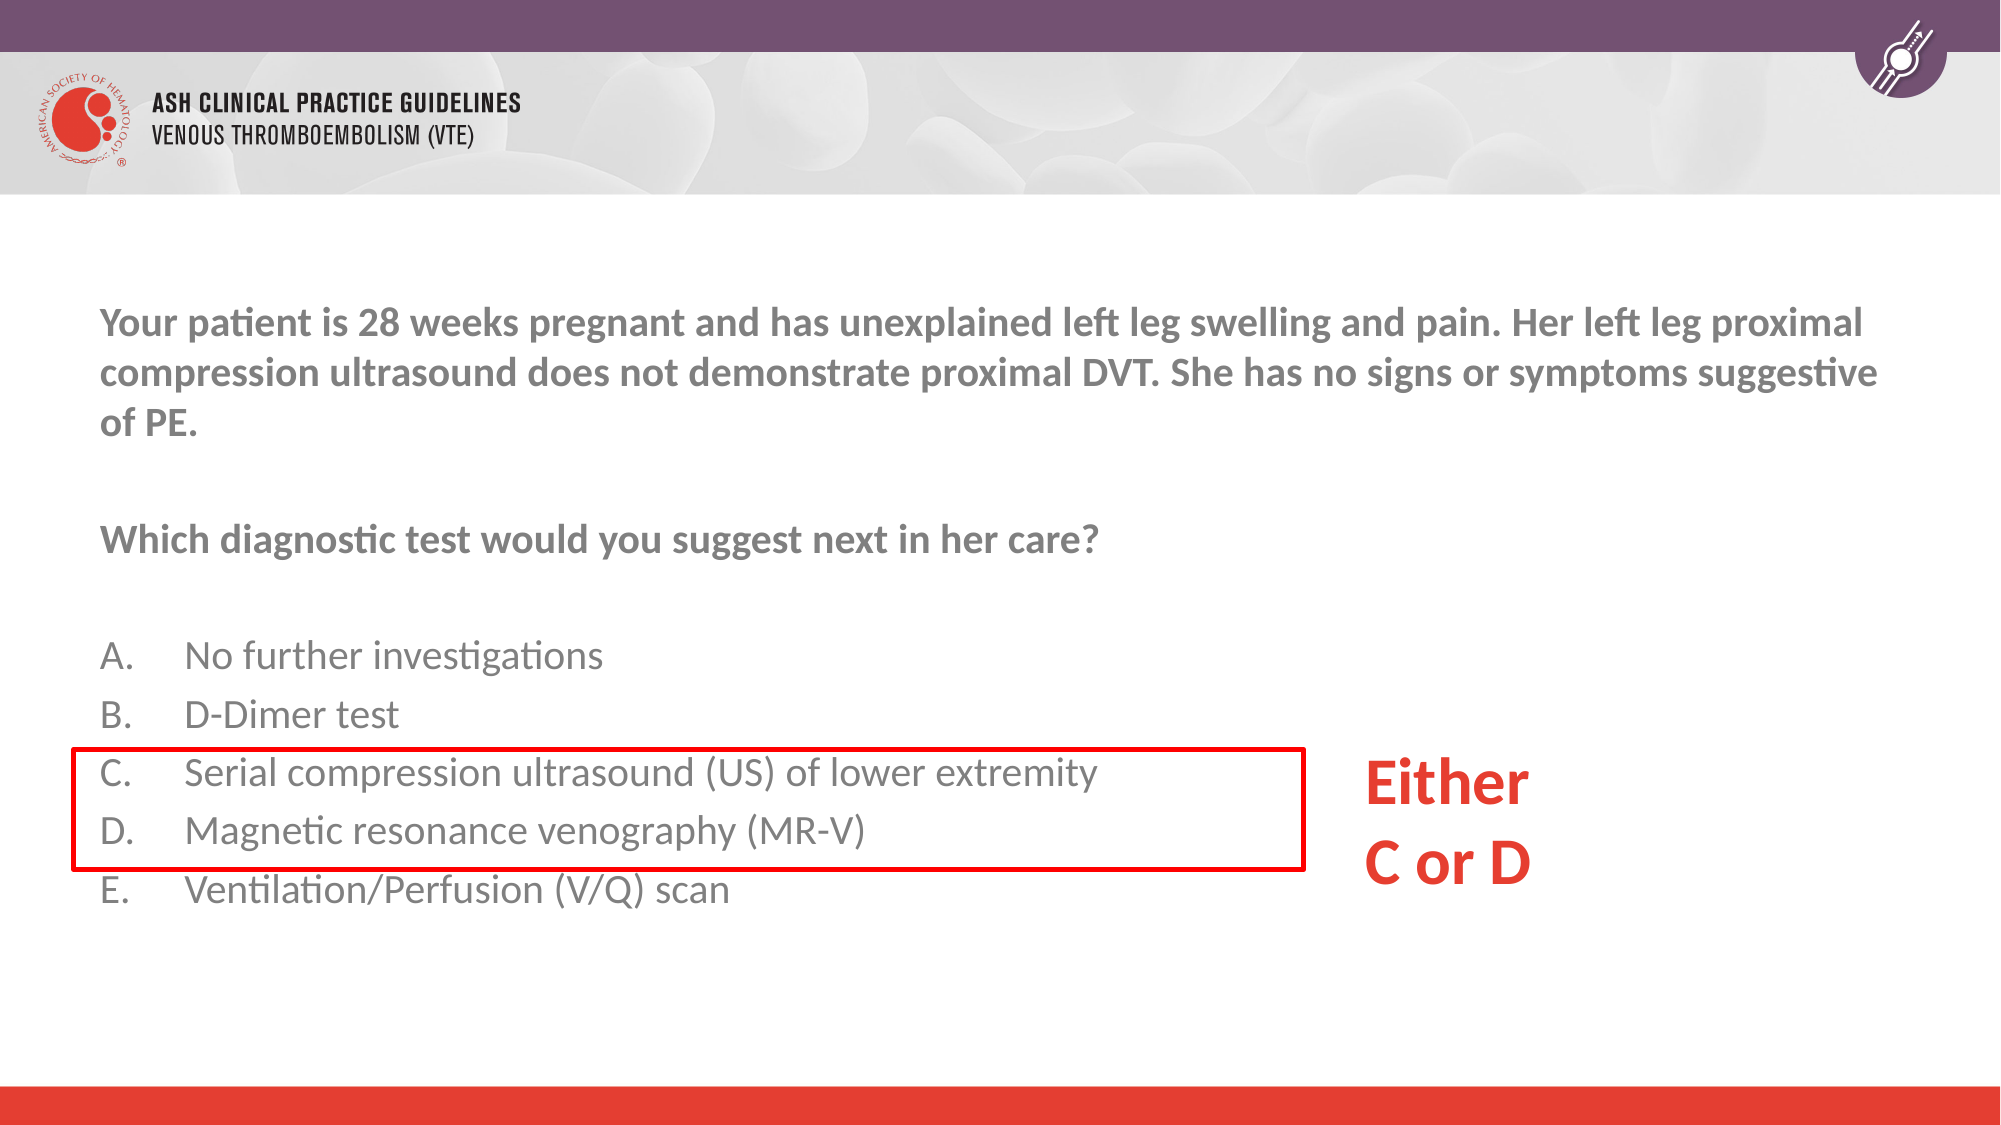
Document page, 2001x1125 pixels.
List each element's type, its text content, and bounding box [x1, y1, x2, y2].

list Your patient is 28 weeks pregnant and has unexplained left leg swelling and pain. Her left leg proximal compression ultrasound does not demonstrate proximal DVT. She has no signs or symptoms suggestive of PE. Which diagnostic test would you suggest next in her care? No further investigations D-Dimer test Serial compression ultrasound (US) of lower extremity Magnetic resonance venography (MR-V) Ventilation/Perfusion (V/Q) scan [99, 294, 1900, 944]
text_box [72, 747, 1306, 872]
text_box Either C or D [1350, 730, 1581, 906]
picture [0, 0, 2001, 1125]
